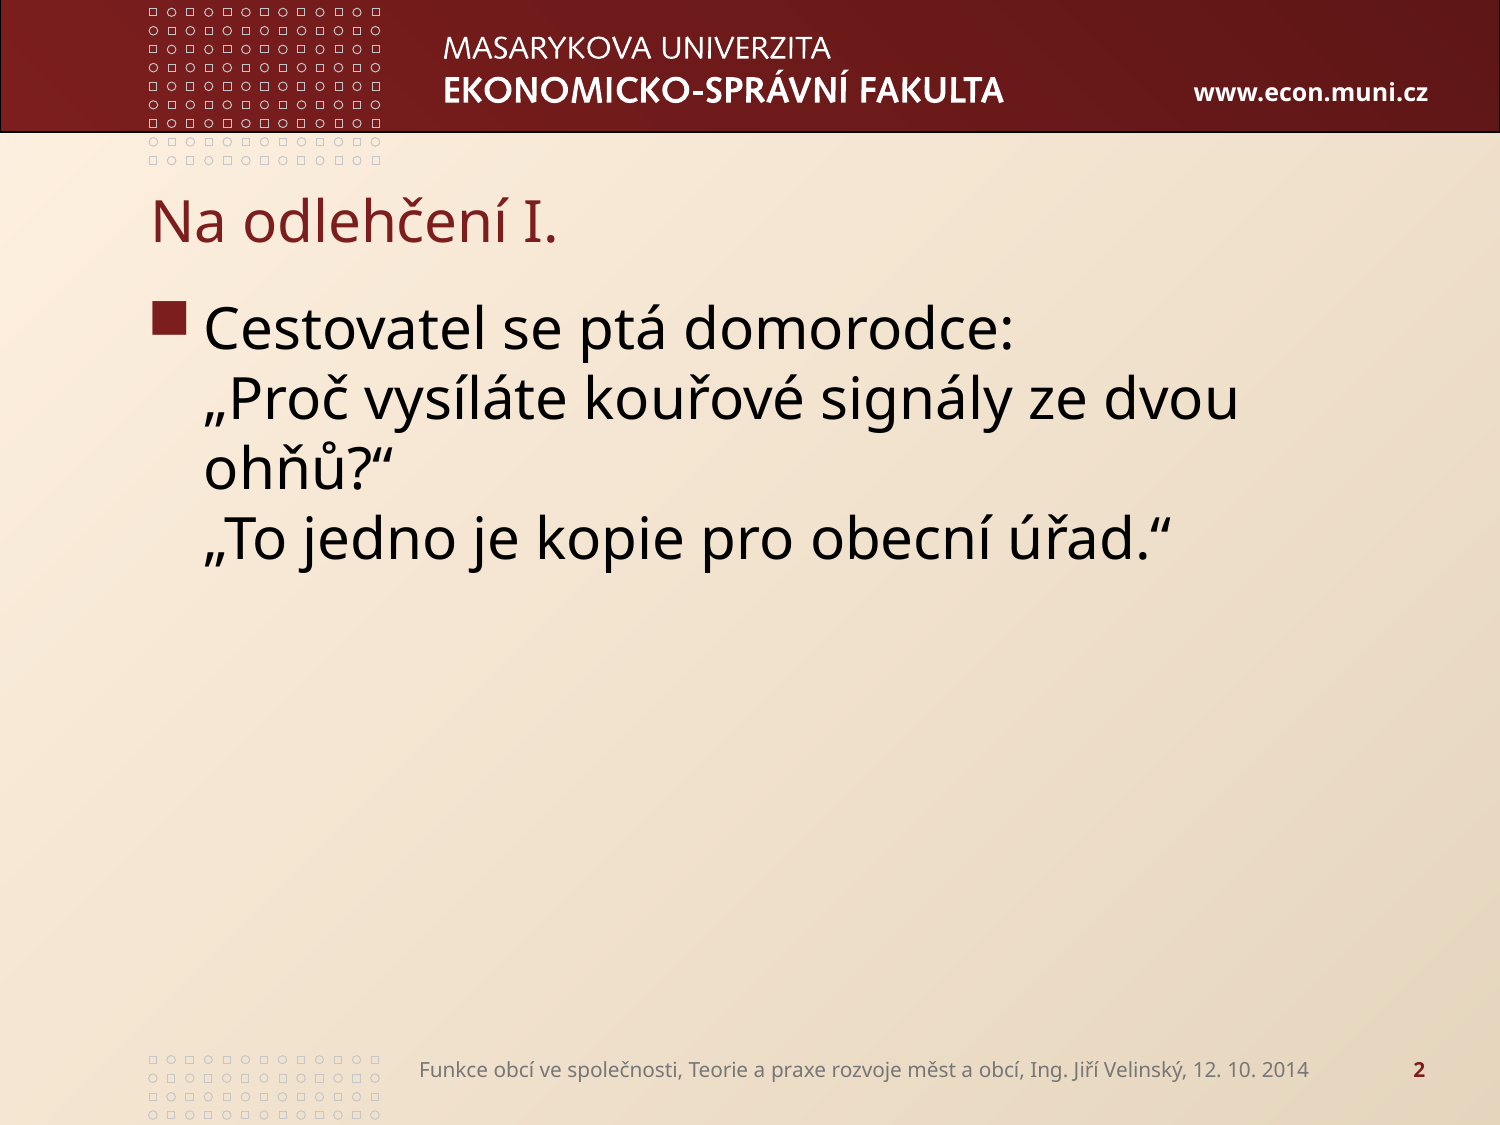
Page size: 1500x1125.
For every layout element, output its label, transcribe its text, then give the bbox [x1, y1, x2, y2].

title Na odlehčení I. [150, 184, 1425, 268]
list Cestovatel se ptá domorodce: „Proč vysíláte kouřové signály ze dvou ohňů?“ „To jedno je kopie pro obecní úřad.“ [147, 290, 1423, 1006]
footer Funkce obcí ve společnosti, Teorie a praxe rozvoje měst a obcí, Ing. Jiří Velinský, 12. 10. 2014 [419, 1056, 1316, 1100]
slide_number 2 [1316, 1056, 1425, 1100]
